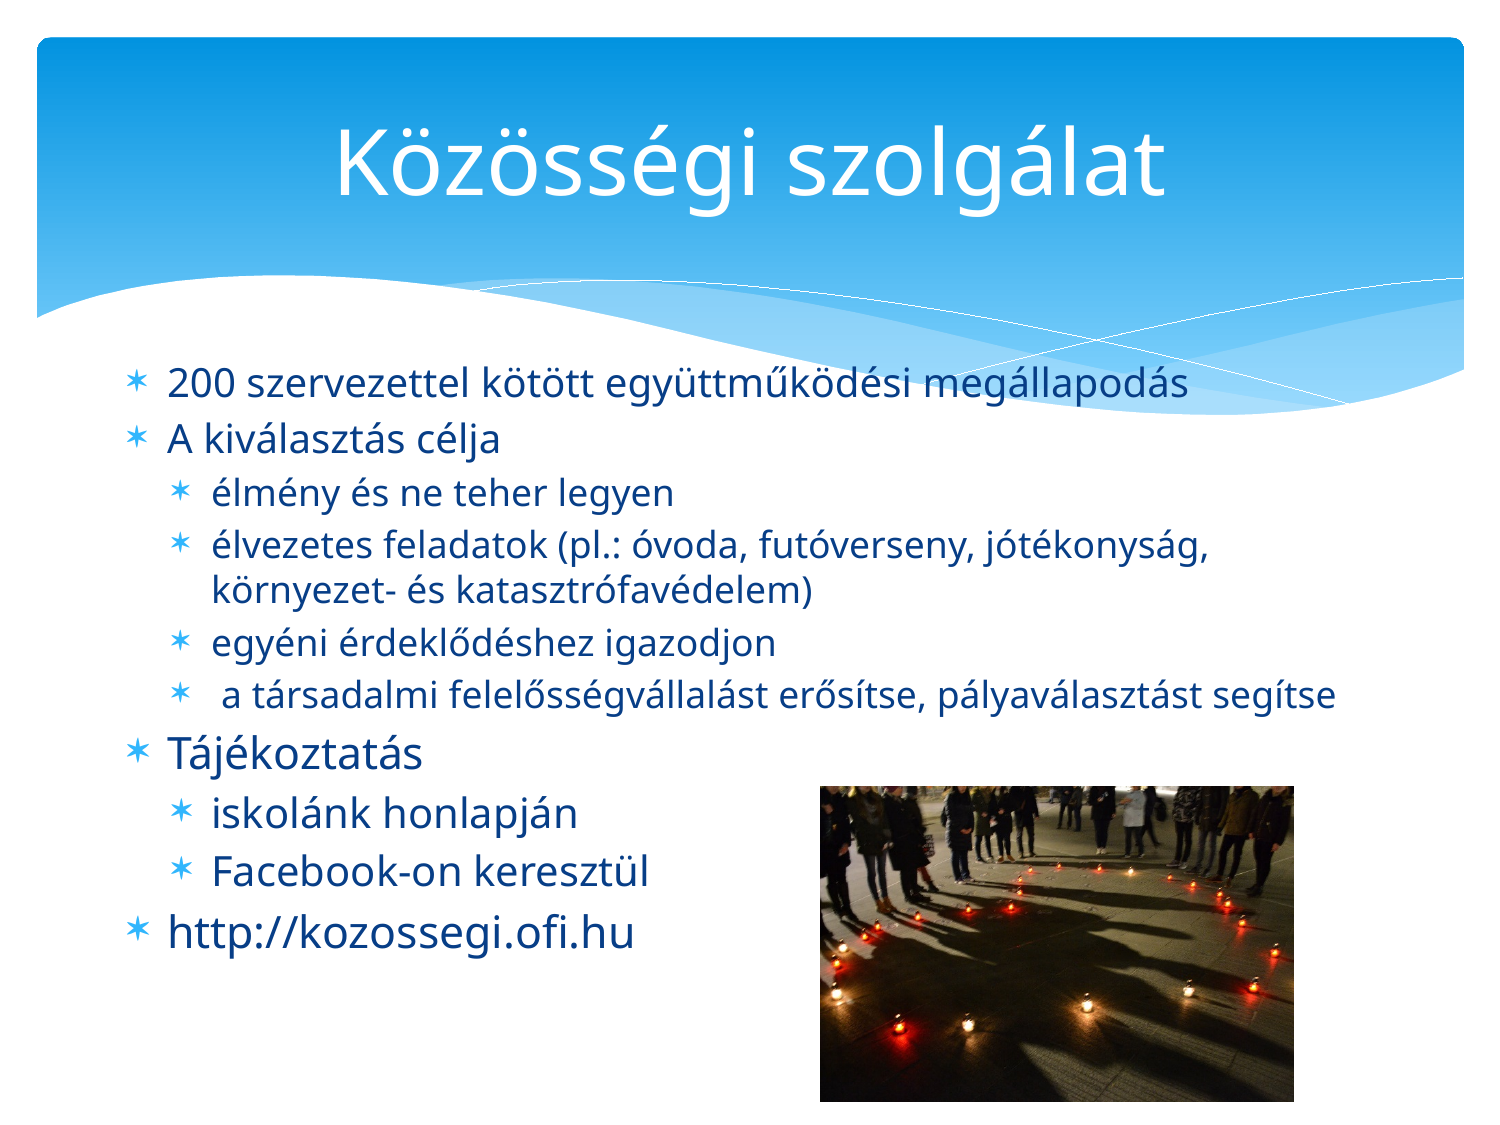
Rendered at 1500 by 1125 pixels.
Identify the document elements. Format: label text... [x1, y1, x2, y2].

picture [820, 786, 1294, 1103]
list 200 szervezettel kötött együttműködési megállapodás A kiválasztás célja élmény és ne teher legyen élvezetes feladatok (pl.: óvoda, futóverseny, jótékonyság, környezet- és katasztrófavédelem) egyéni érdeklődéshez igazodjon a társadalmi felelősségvállalást erősítse, pályaválasztást segítse Tájékoztatás iskolánk honlapján Facebook-on keresztül http://kozossegi.ofi.hu [112, 349, 1359, 1005]
title Közösségi szolgálat [75, 55, 1425, 261]
